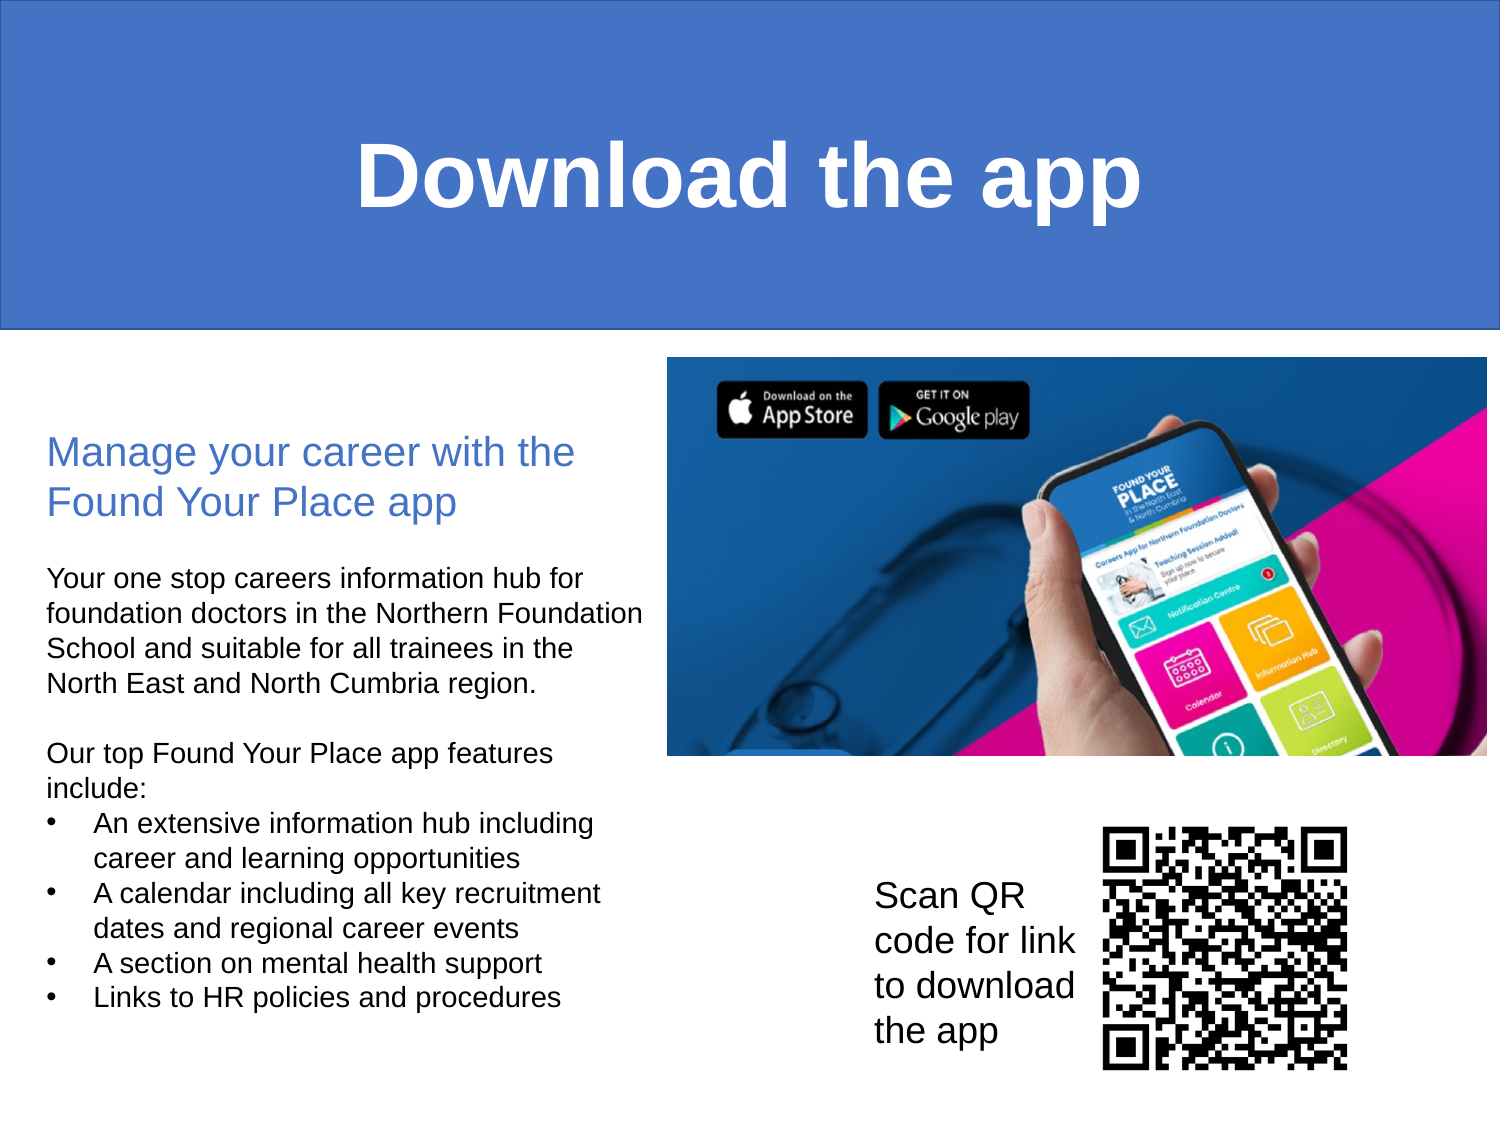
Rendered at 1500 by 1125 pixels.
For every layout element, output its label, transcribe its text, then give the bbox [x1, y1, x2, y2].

text_box [0, 0, 1500, 330]
text_box Manage your career with the Found Your Place app Your one stop careers information hub for foundation doctors in the Northern Foundation School and suitable for all trainees in the North East and North Cumbria region. Our top Found Your Place app features include: An extensive information hub including career and learning opportunities A calendar including all key recruitment dates and regional career events A section on mental health support Links to HR policies and procedures [31, 416, 668, 1044]
picture [667, 357, 1487, 756]
text_box Download the app [103, 68, 1397, 287]
text_box Scan QR code for link to download the app [859, 863, 1060, 1059]
picture [1060, 784, 1390, 1113]
